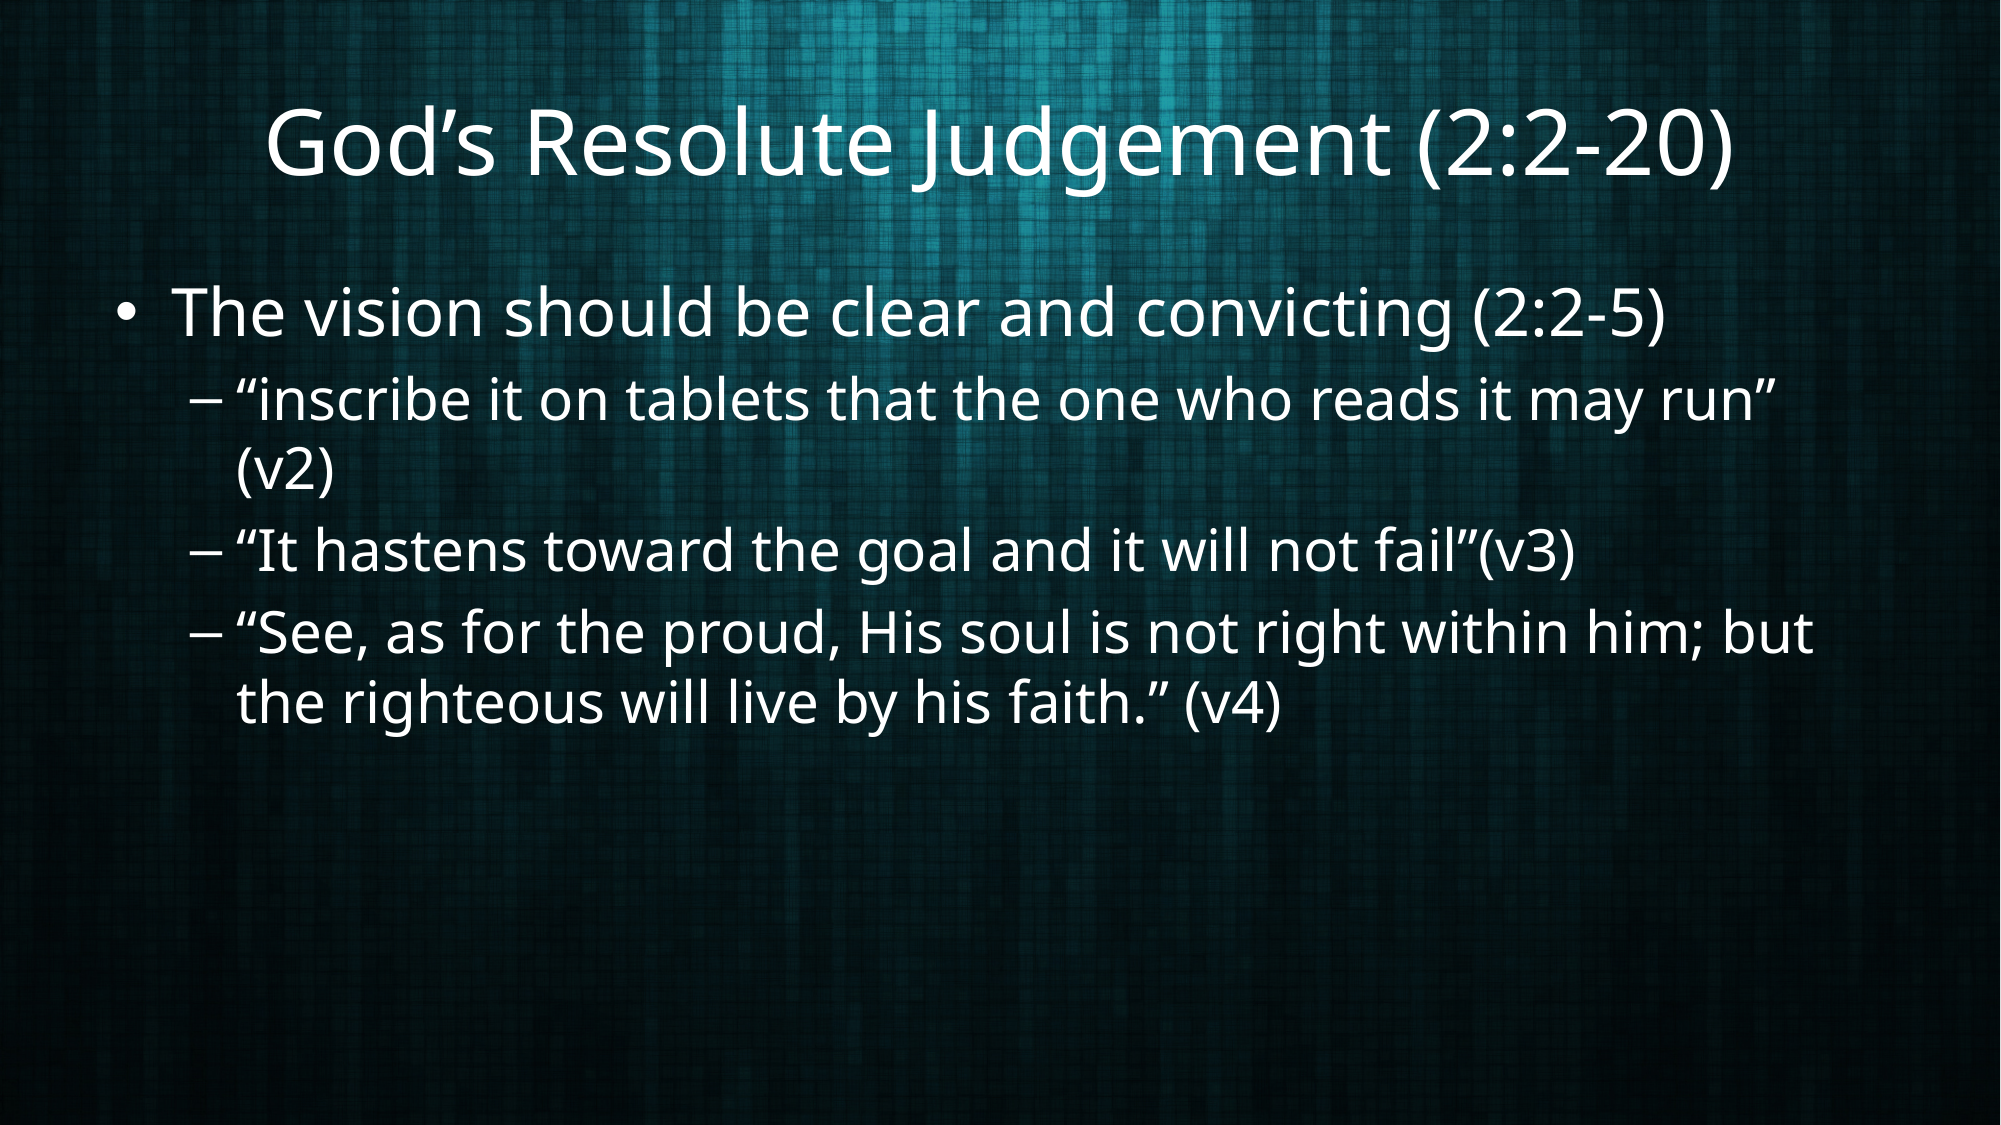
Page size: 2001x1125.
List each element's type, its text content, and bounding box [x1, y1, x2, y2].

list The vision should be clear and convicting (2:2-5) “inscribe it on tablets that the one who reads it may run” (v2) “It hastens toward the goal and it will not fail”(v3) “See, as for the proud, His soul is not right within him; but the righteous will live by his faith.” (v4) [99, 262, 1900, 1005]
title God’s Resolute Judgement (2:2-20) [99, 45, 1900, 233]
picture [0, 0, 2001, 1125]
